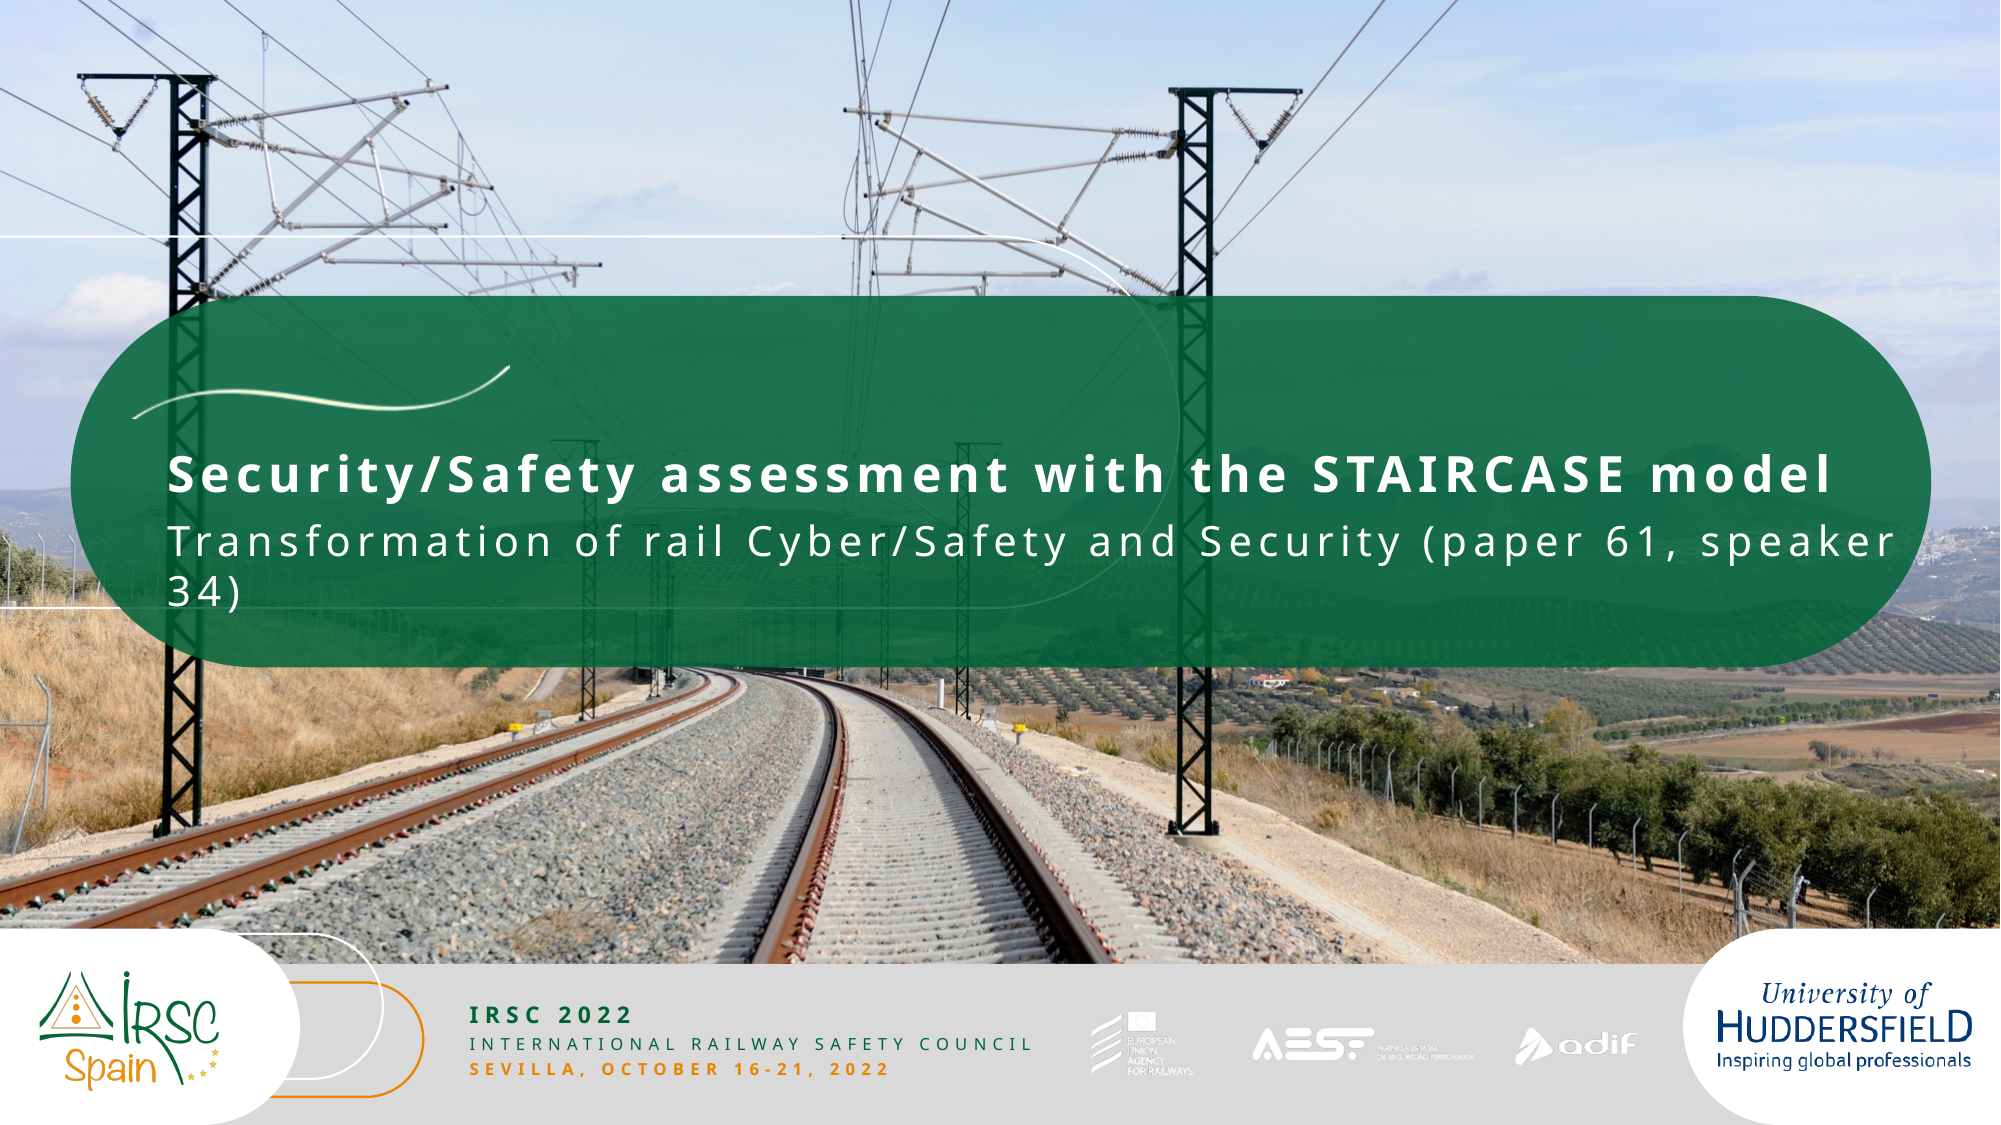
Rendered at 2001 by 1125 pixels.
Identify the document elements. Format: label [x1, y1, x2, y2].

text_box [0, 928, 2000, 1125]
picture [0, 0, 2000, 928]
picture [1718, 982, 1972, 1071]
